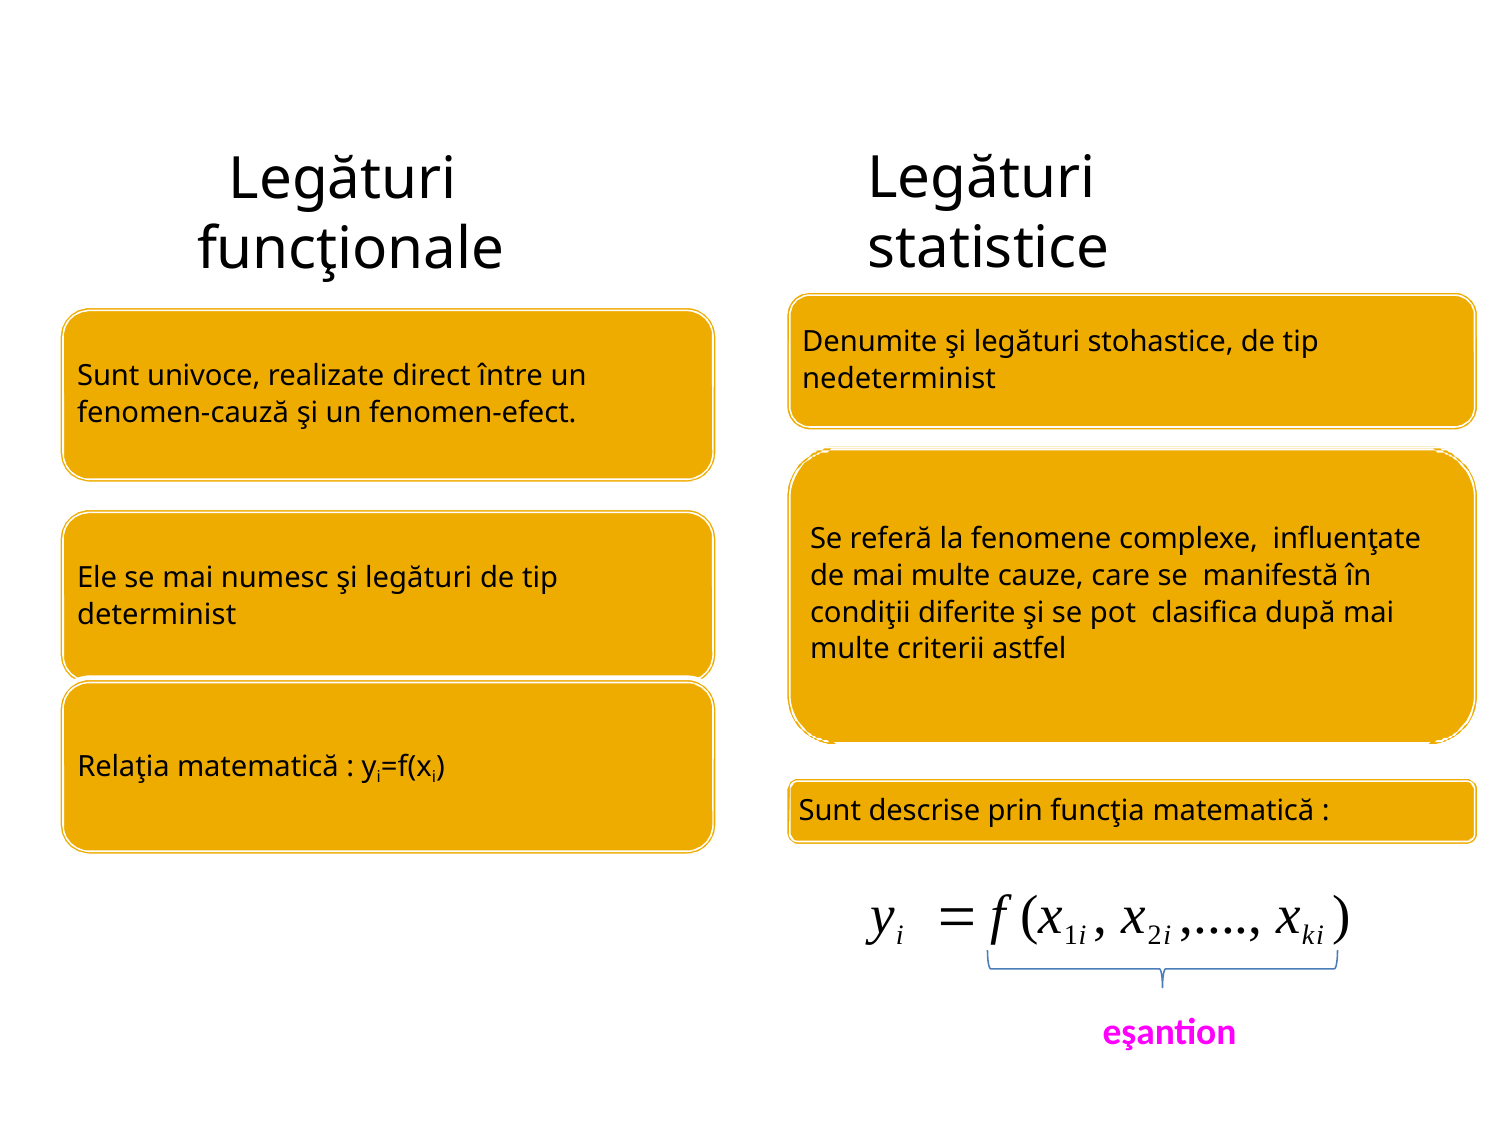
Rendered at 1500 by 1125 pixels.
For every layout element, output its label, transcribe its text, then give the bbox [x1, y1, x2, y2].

text_box [986, 950, 1339, 989]
text_box yi  f (x1i , x2i ,...., xki ) [864, 875, 1357, 951]
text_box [782, 441, 1483, 749]
text_box eşantion [1088, 999, 1252, 1060]
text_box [782, 287, 1483, 435]
text_box Legături statistice Denumite şi legături stohastice, de tip nedeterminist [799, 137, 1426, 286]
title Legături funcţionale [168, 114, 532, 301]
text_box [782, 773, 1483, 849]
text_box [55, 303, 721, 487]
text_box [55, 505, 721, 675]
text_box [55, 675, 721, 859]
